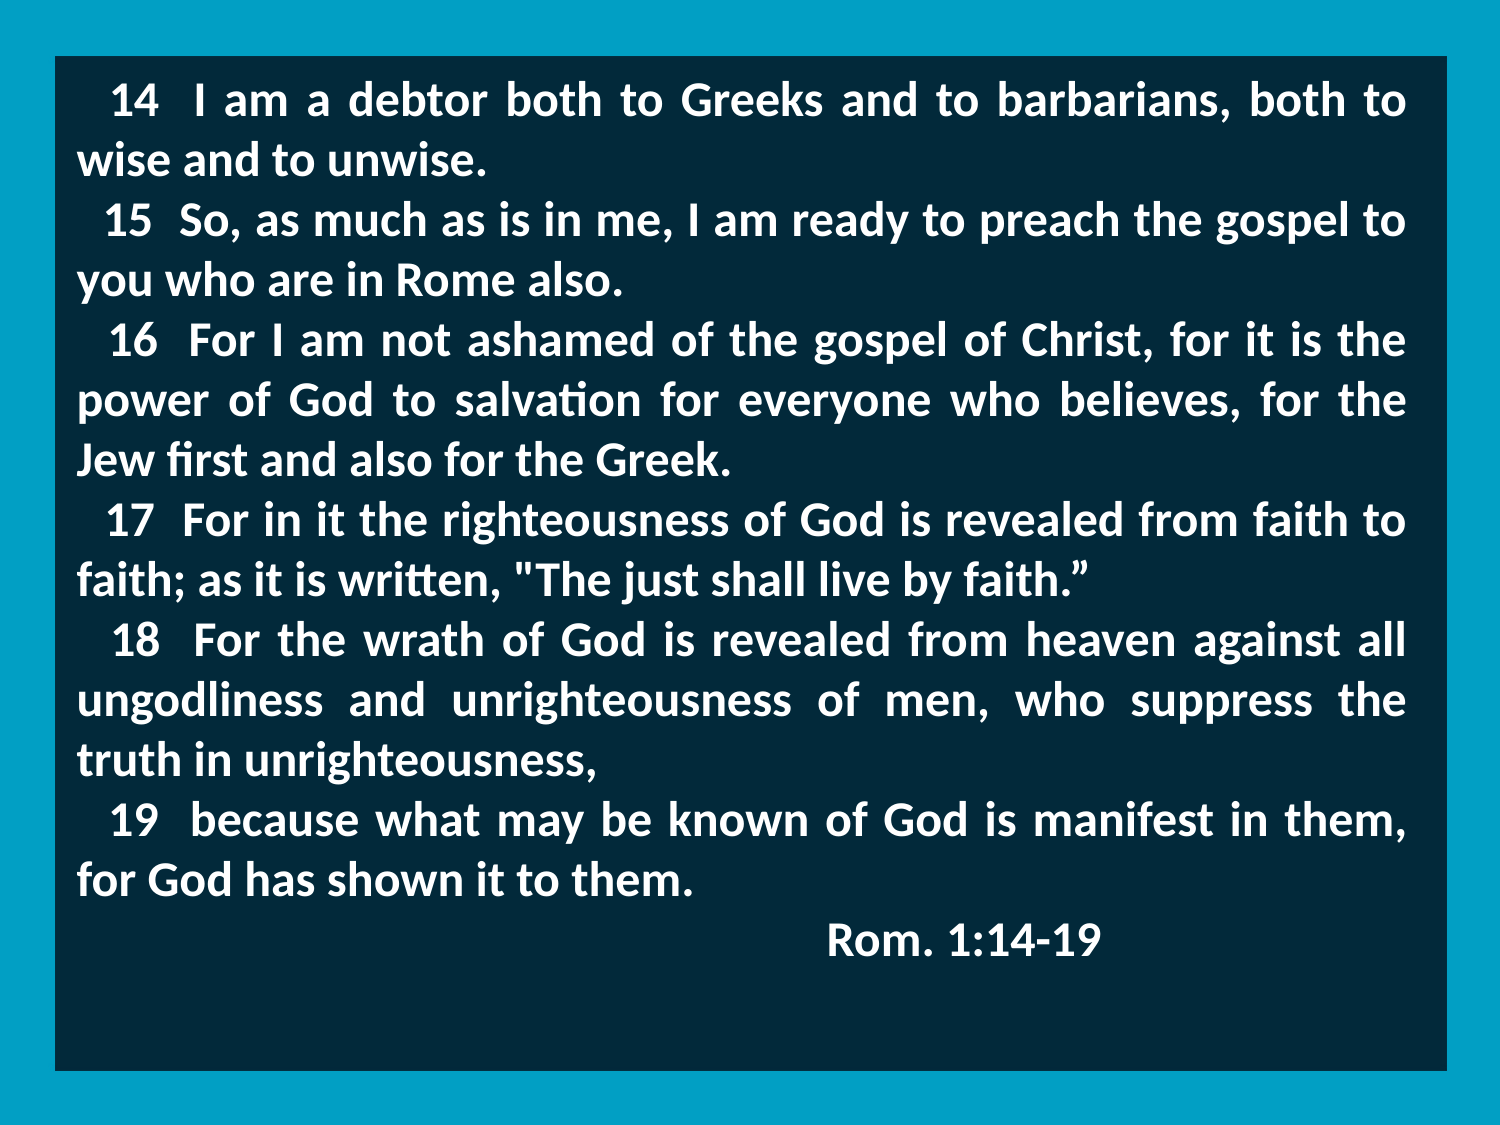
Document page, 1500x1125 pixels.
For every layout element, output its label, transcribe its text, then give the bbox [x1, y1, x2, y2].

text_box 14 I am a debtor both to Greeks and to barbarians, both to wise and to unwise. 15 So, as much as is in me, I am ready to preach the gospel to you who are in Rome also. 16 For I am not ashamed of the gospel of Christ, for it is the power of God to salvation for everyone who believes, for the Jew first and also for the Greek. 17 For in it the righteousness of God is revealed from faith to faith; as it is written, "The just shall live by faith.” 18 For the wrath of God is revealed from heaven against all ungodliness and unrighteousness of men, who suppress the truth in unrighteousness, 19 because what may be known of God is manifest in them, for God has shown it to them. Rom. 1:14-19 [61, 58, 1423, 974]
